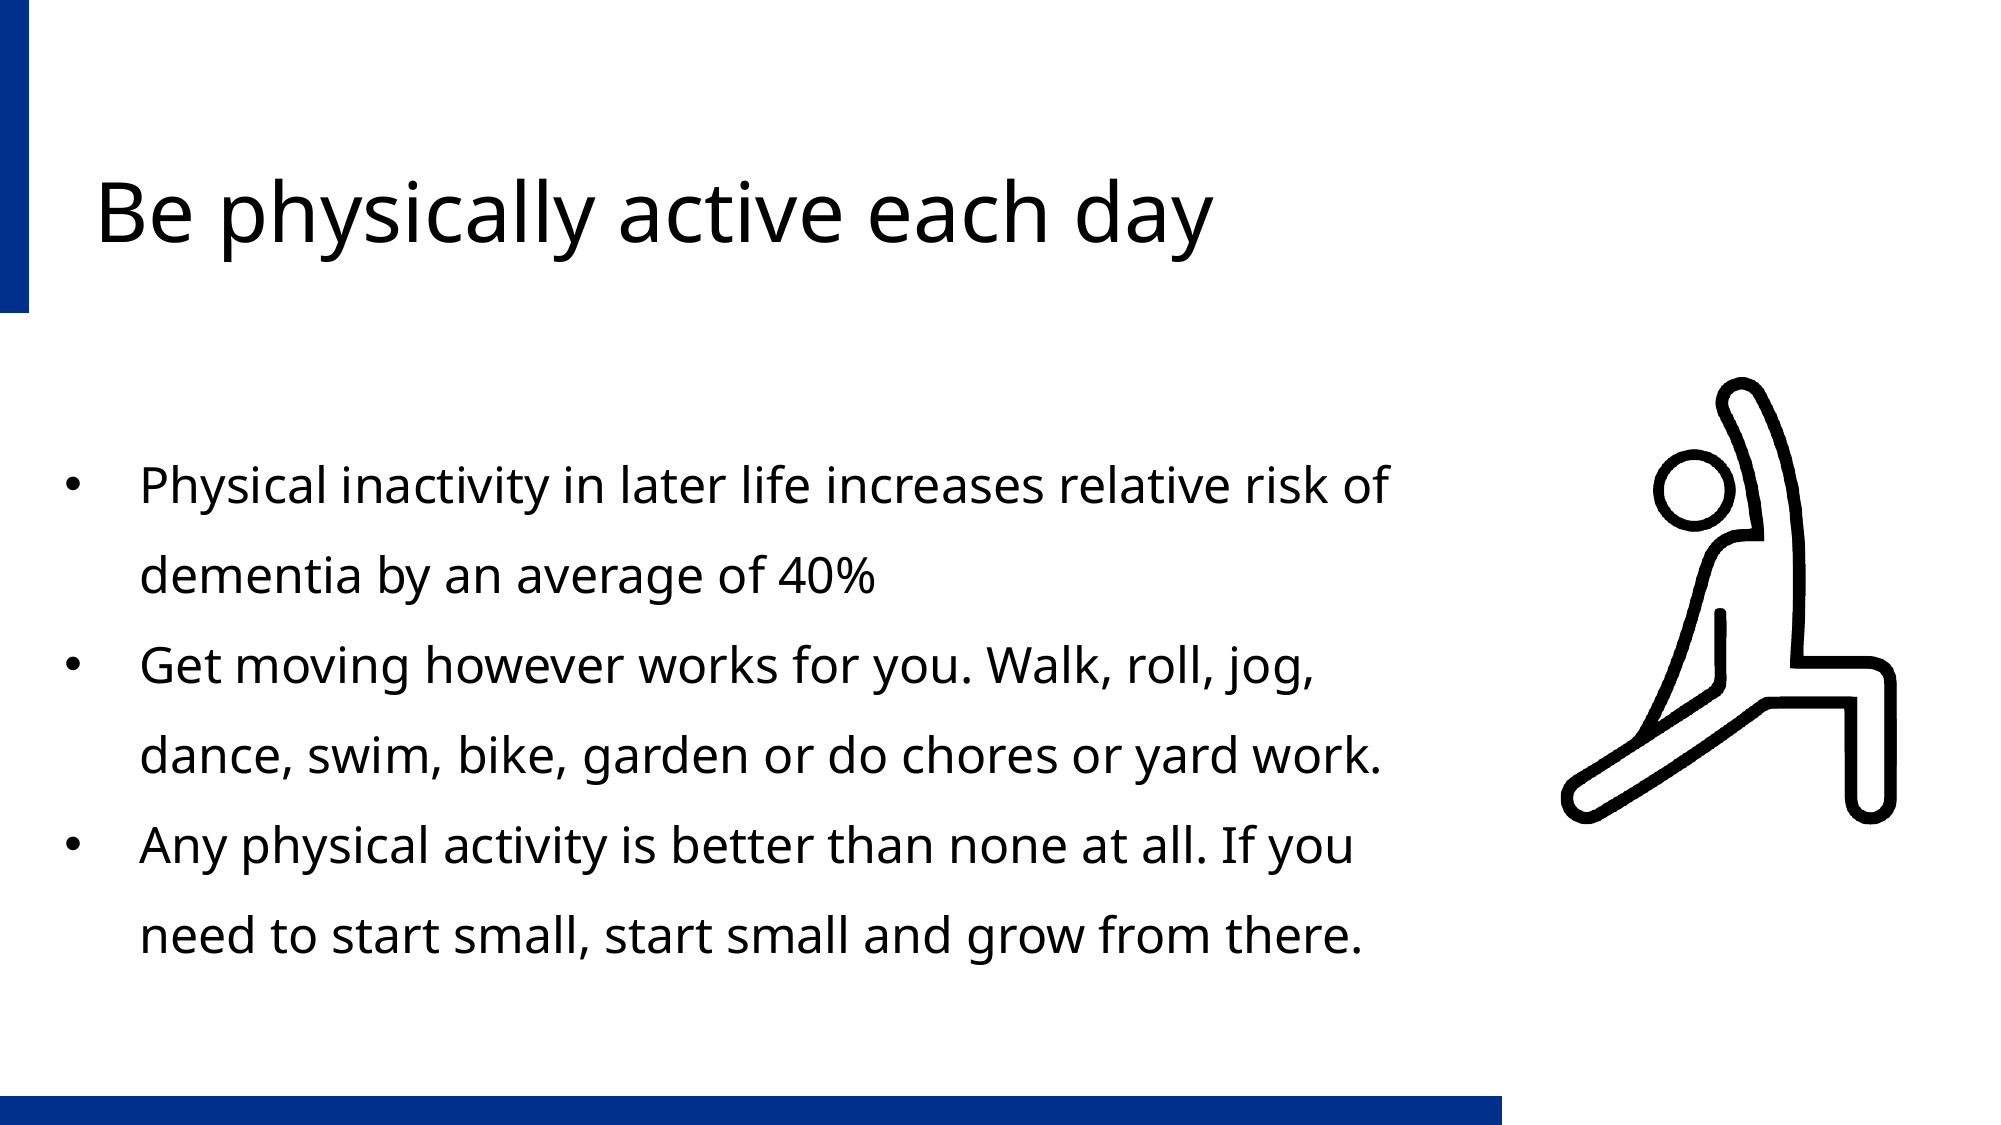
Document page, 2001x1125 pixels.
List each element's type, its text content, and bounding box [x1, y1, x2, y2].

text_box Be physically active each day [79, 151, 1373, 267]
picture [1501, 373, 1956, 828]
text_box Physical inactivity in later life increases relative risk of dementia by an average of 40% Get moving however works for you. Walk, roll, jog, dance, swim, bike, garden or do chores or yard work. Any physical activity is better than none at all. If you need to start small, start small and grow from there. [49, 416, 1492, 971]
text_box [0, 1096, 1502, 1125]
text_box [0, 0, 29, 313]
